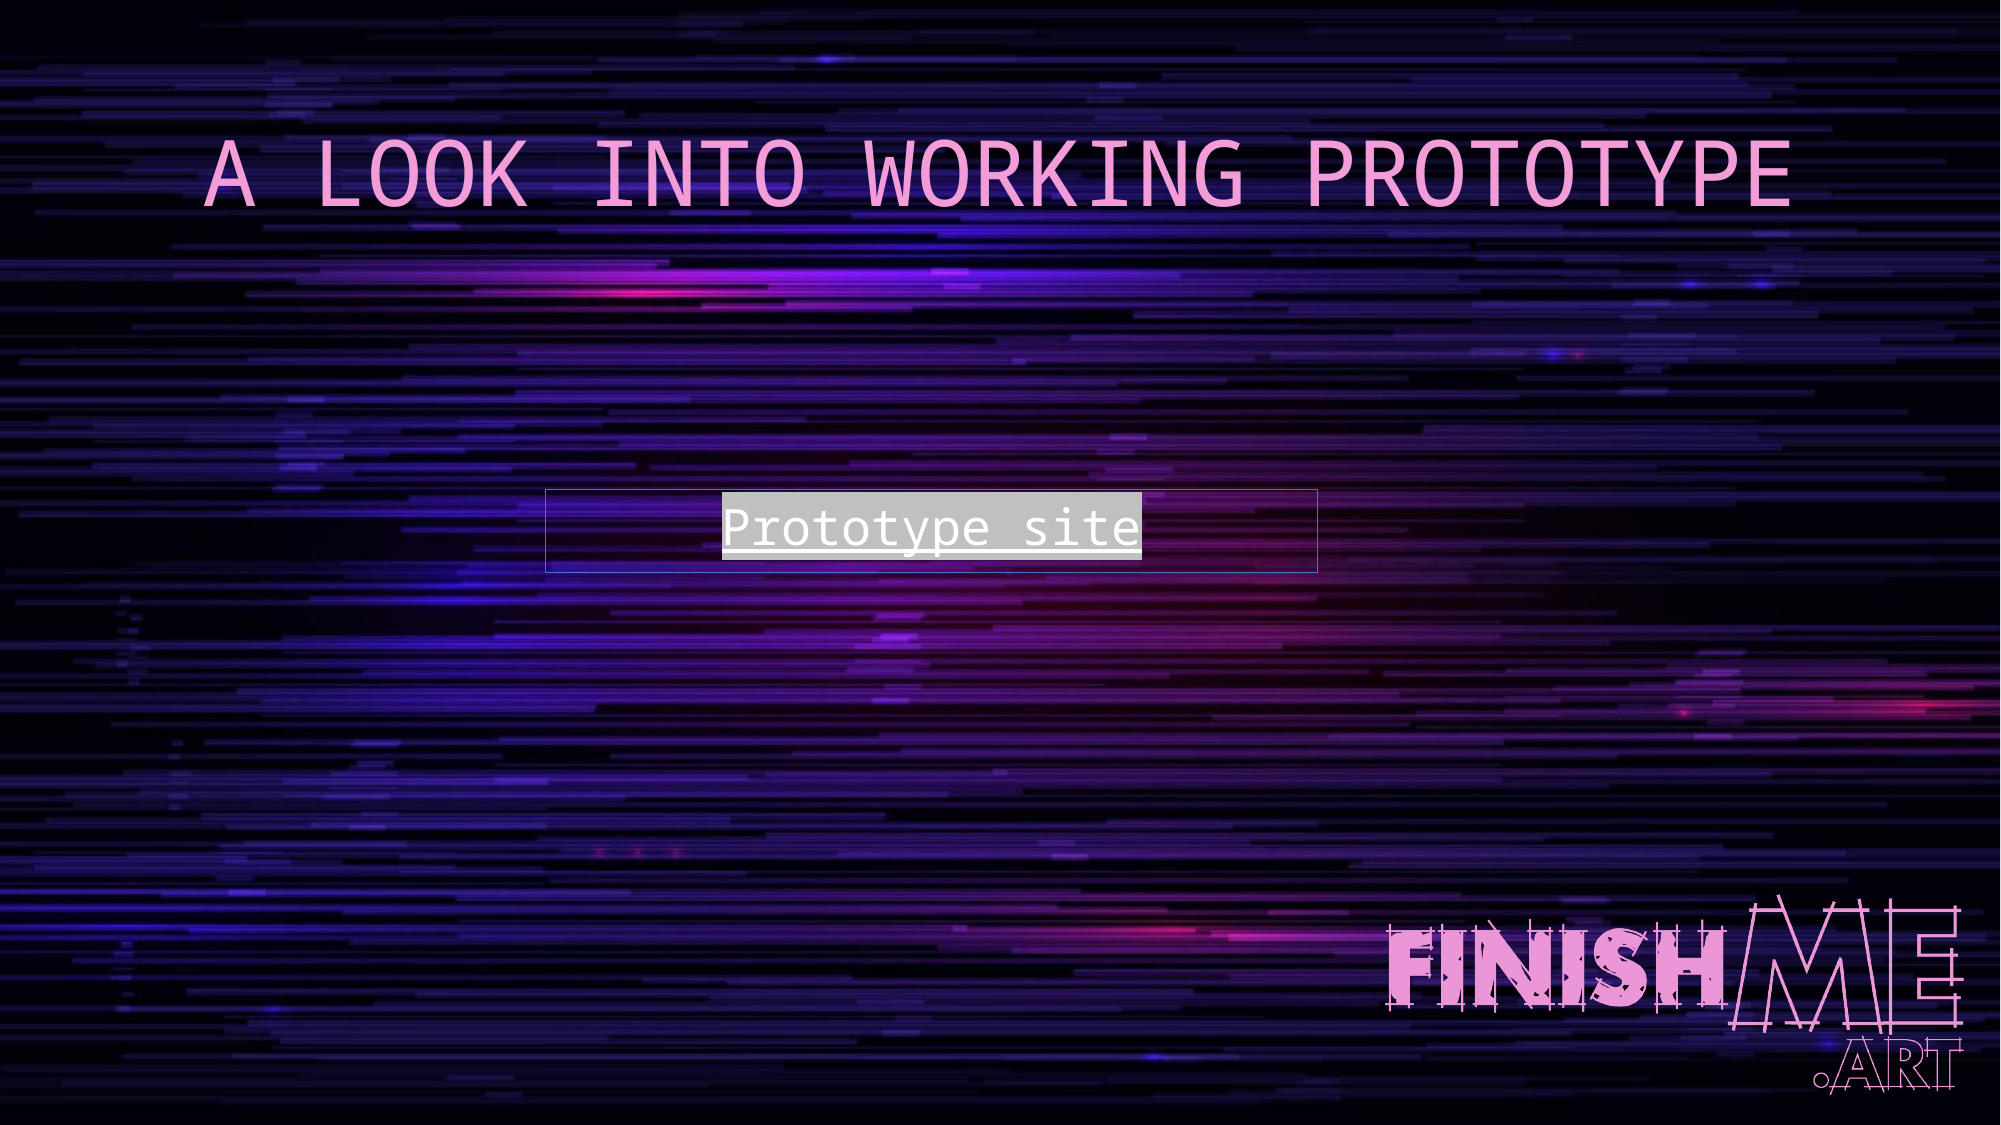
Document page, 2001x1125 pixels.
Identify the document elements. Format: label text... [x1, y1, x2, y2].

title A LOOK INTO WORKING PROTOTYPE [137, 122, 1863, 340]
list Prototype site [545, 489, 1318, 573]
picture [0, 0, 2001, 1125]
